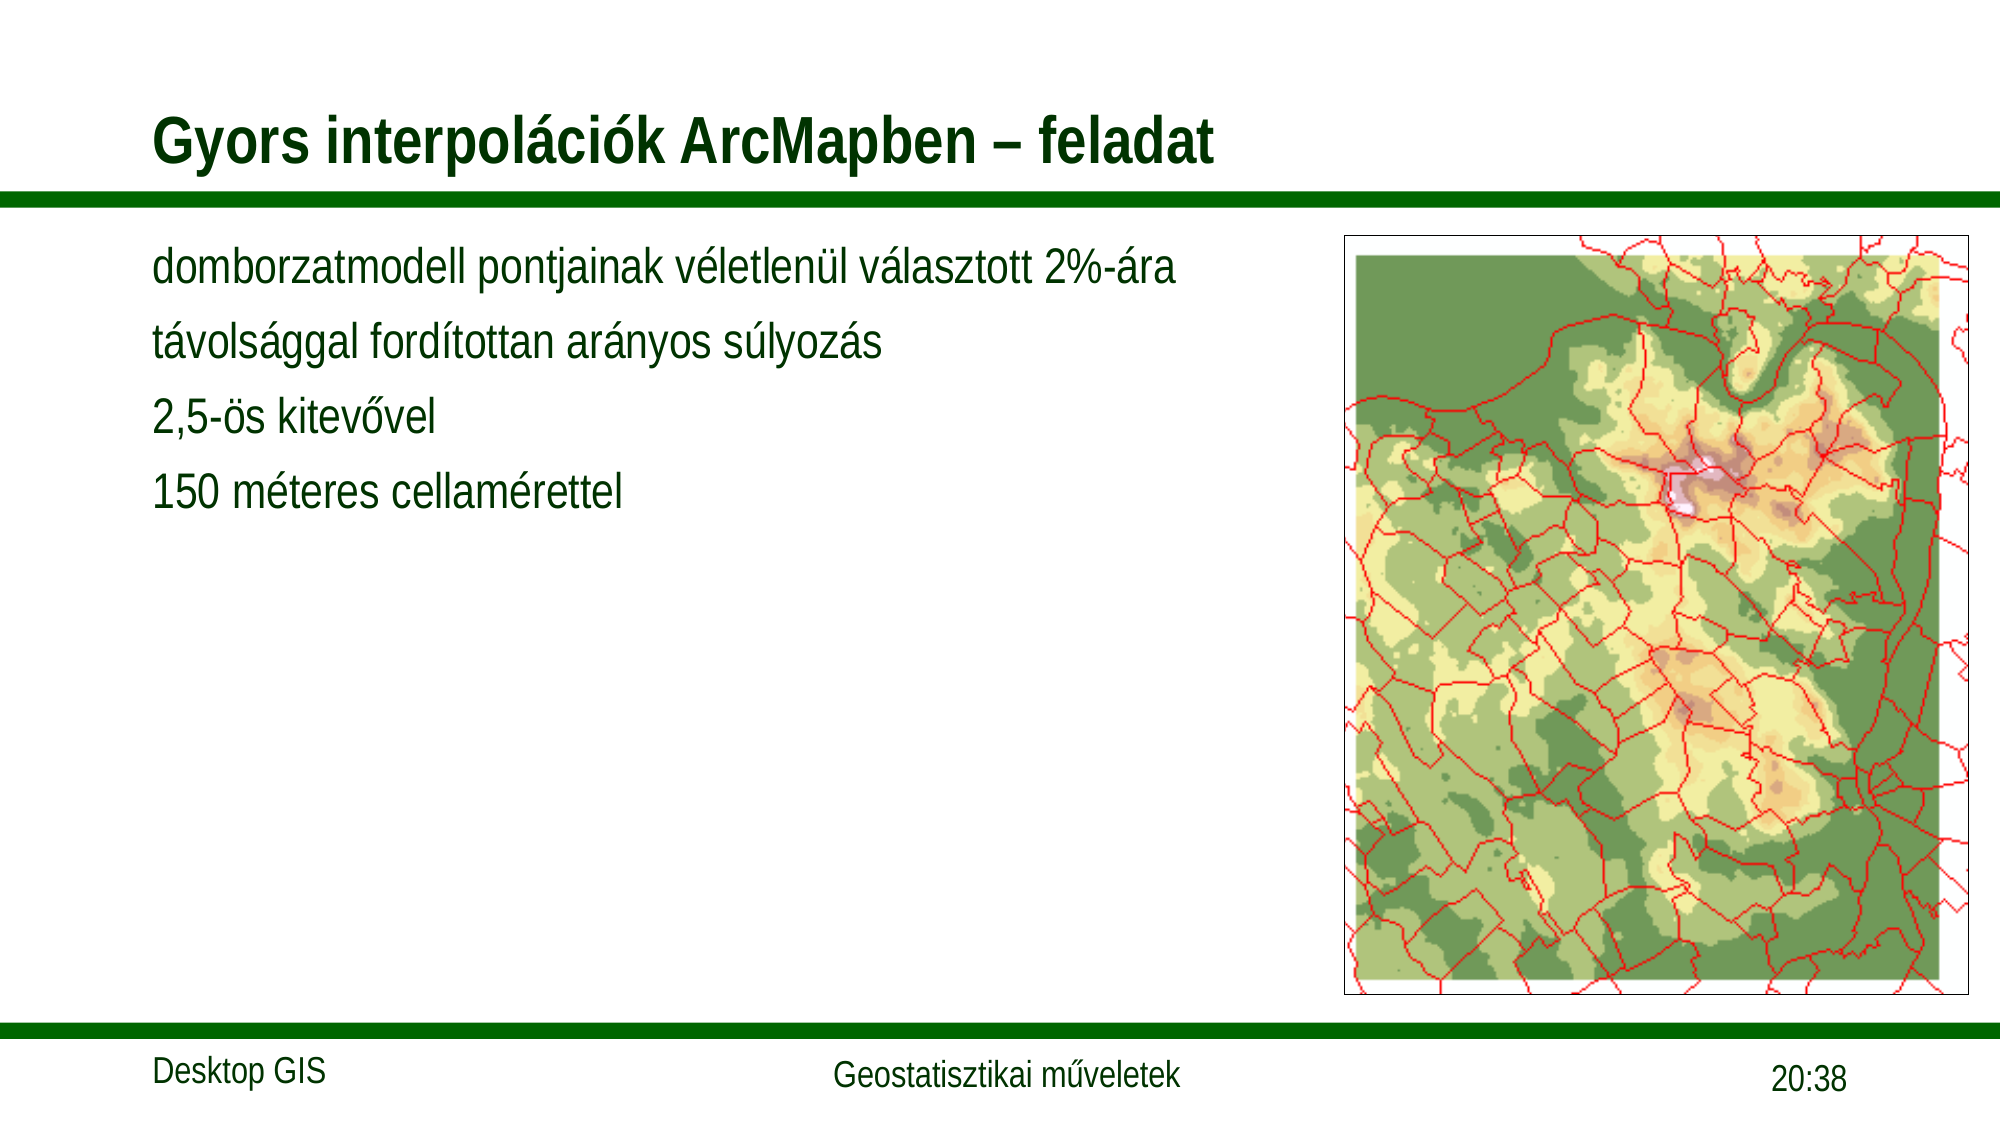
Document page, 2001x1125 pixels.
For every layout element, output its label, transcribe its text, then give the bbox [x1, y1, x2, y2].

picture [1344, 235, 1969, 995]
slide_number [1390, 1046, 1863, 1106]
list domborzatmodell pontjainak véletlenül választott 2%-ára távolsággal fordítottan arányos súlyozás 2,5-ös kitevővel 150 méteres cellamérettel [137, 233, 1863, 1014]
title Gyors interpolációk ArcMapben – feladat [137, 28, 1863, 186]
